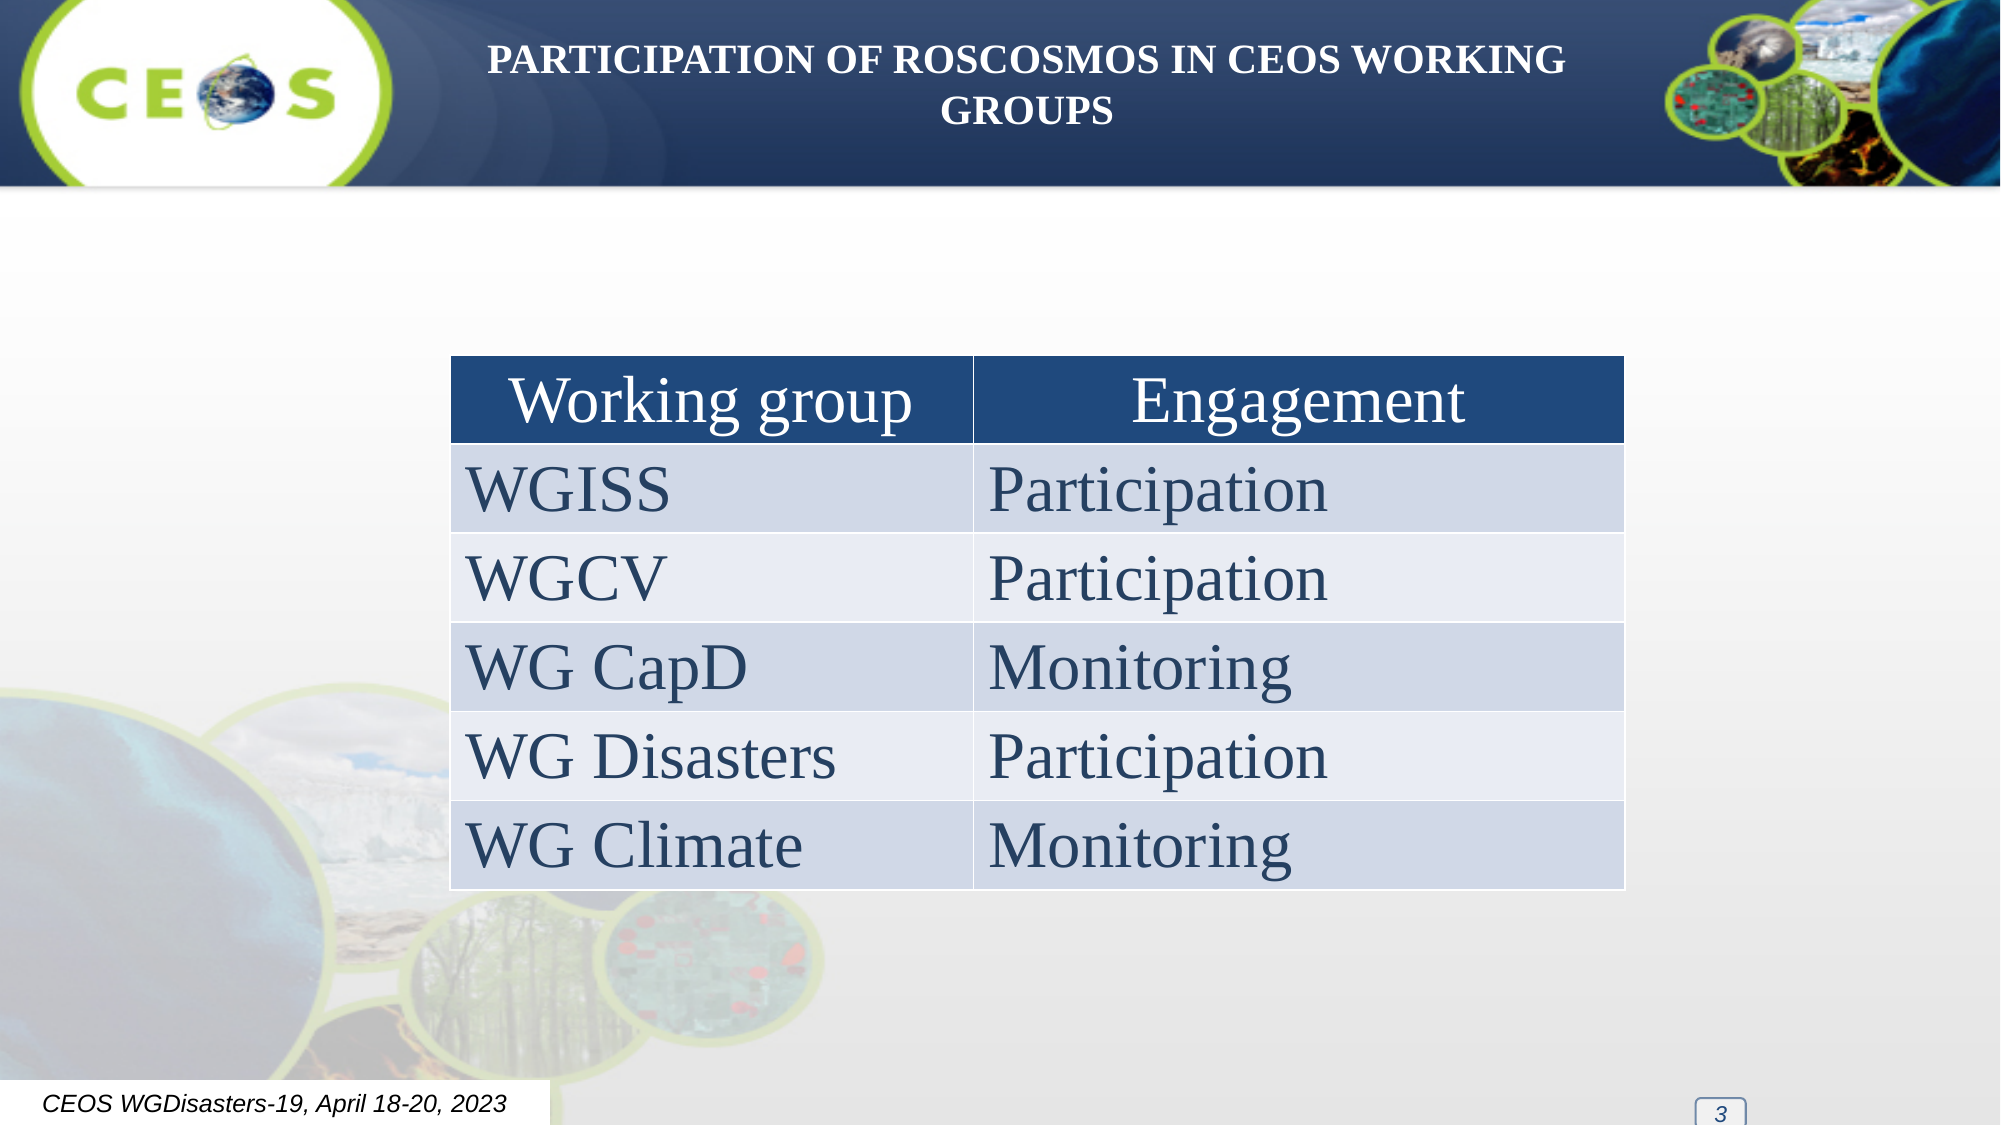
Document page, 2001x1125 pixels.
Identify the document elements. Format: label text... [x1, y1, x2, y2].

table_cell WGCV [451, 534, 973, 621]
table_cell WG CapD [451, 623, 973, 711]
table_cell Participation [974, 534, 1624, 621]
table_cell Monitoring [974, 623, 1624, 711]
table_cell Monitoring [974, 801, 1624, 889]
table_cell WGISS [451, 445, 973, 532]
list PARTICIPATION OF ROSCOSMOS IN CEOS WORKING GROUPS [445, 24, 1609, 275]
slide_number 3 [1694, 1096, 1747, 1125]
table_header Working group [451, 356, 973, 443]
table_cell WG Climate [451, 801, 973, 889]
table_cell Participation [974, 445, 1624, 532]
table_cell WG Disasters [451, 712, 973, 800]
table_header Engagement [974, 356, 1624, 443]
picture [0, 0, 2001, 1125]
table_cell Participation [974, 712, 1624, 800]
text_box CEOS WGDisasters-19, April 18-20, 2023 [0, 1080, 550, 1125]
